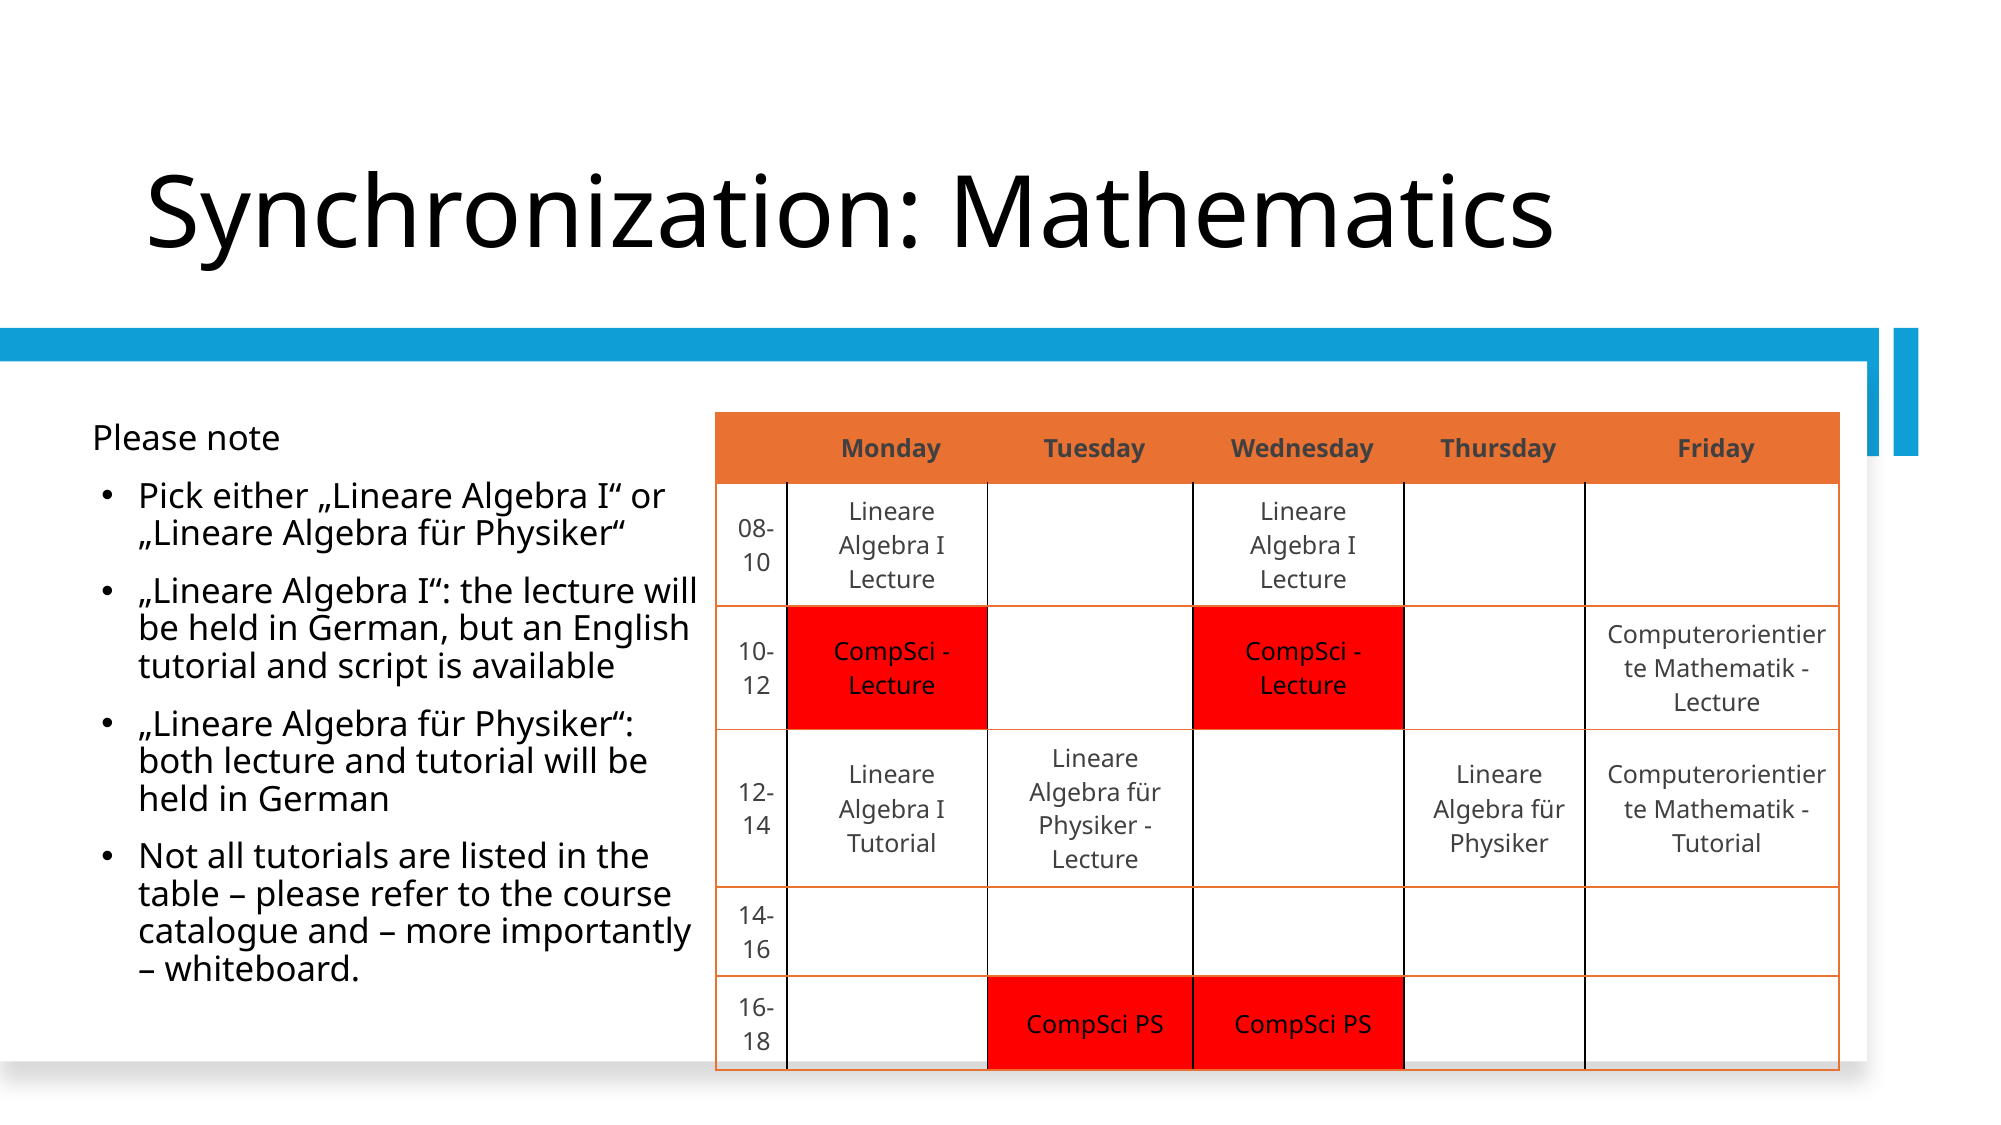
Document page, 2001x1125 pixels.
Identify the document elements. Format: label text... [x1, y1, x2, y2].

text_box [0, 0, 2000, 1125]
table_header Monday [787, 414, 988, 482]
table_cell 10-12 [717, 607, 786, 729]
table_header Wednesday [1193, 414, 1404, 482]
table_cell [1405, 888, 1584, 975]
text_box [0, 326, 1880, 458]
table_cell [1586, 484, 1838, 605]
table_cell 16-18 [717, 977, 786, 1069]
table_cell Lineare Algebra I Tutorial [788, 730, 987, 886]
table_header Thursday [1404, 414, 1585, 482]
title Synchronization: Mathematics [130, 63, 1782, 277]
table_cell CompSci - Lecture [1194, 607, 1403, 729]
table_cell [1405, 607, 1584, 729]
list Please note Pick either „Lineare Algebra I“ or „Lineare Algebra für Physiker“ „Lineare Algebra I“: the lecture will be held in German, but an English tutorial and script is available „Lineare Algebra für Physiker“: both lecture and tutorial will be held in German Not all tutorials are listed in the table – please refer to the course catalogue and – more importantly – whiteboard. [77, 412, 715, 1010]
table_cell [988, 888, 1192, 975]
table_header Friday [1585, 414, 1838, 482]
text_box [0, 360, 1869, 1063]
table_cell [988, 607, 1192, 729]
table_cell CompSci - Lecture [788, 607, 987, 729]
table_cell [1405, 977, 1584, 1069]
table_cell [1194, 730, 1403, 886]
table_cell [988, 484, 1192, 605]
table_cell [1194, 888, 1403, 975]
table_cell Computerorientierte Mathematik - Tutorial [1586, 730, 1838, 886]
table_cell [1405, 484, 1584, 605]
table_cell [788, 888, 987, 975]
table_cell Lineare Algebra I Lecture [788, 484, 987, 605]
text_box [1892, 326, 1920, 458]
table_cell CompSci PS [988, 977, 1192, 1069]
table_cell CompSci PS [1194, 977, 1403, 1069]
table_cell 08-10 [717, 484, 786, 605]
table_cell [1586, 977, 1838, 1069]
table_cell Lineare Algebra für Physiker - Lecture [988, 730, 1192, 886]
table_cell 12-14 [717, 730, 786, 886]
table_cell Lineare Algebra I Lecture [1194, 484, 1403, 605]
table_cell [1586, 888, 1838, 975]
table_cell Computerorientierte Mathematik - Lecture [1586, 607, 1838, 729]
table_cell 14-16 [717, 888, 786, 975]
table_header [717, 414, 787, 482]
table_cell Lineare Algebra für Physiker [1405, 730, 1584, 886]
table_cell [788, 977, 987, 1069]
table_header Tuesday [988, 414, 1193, 482]
